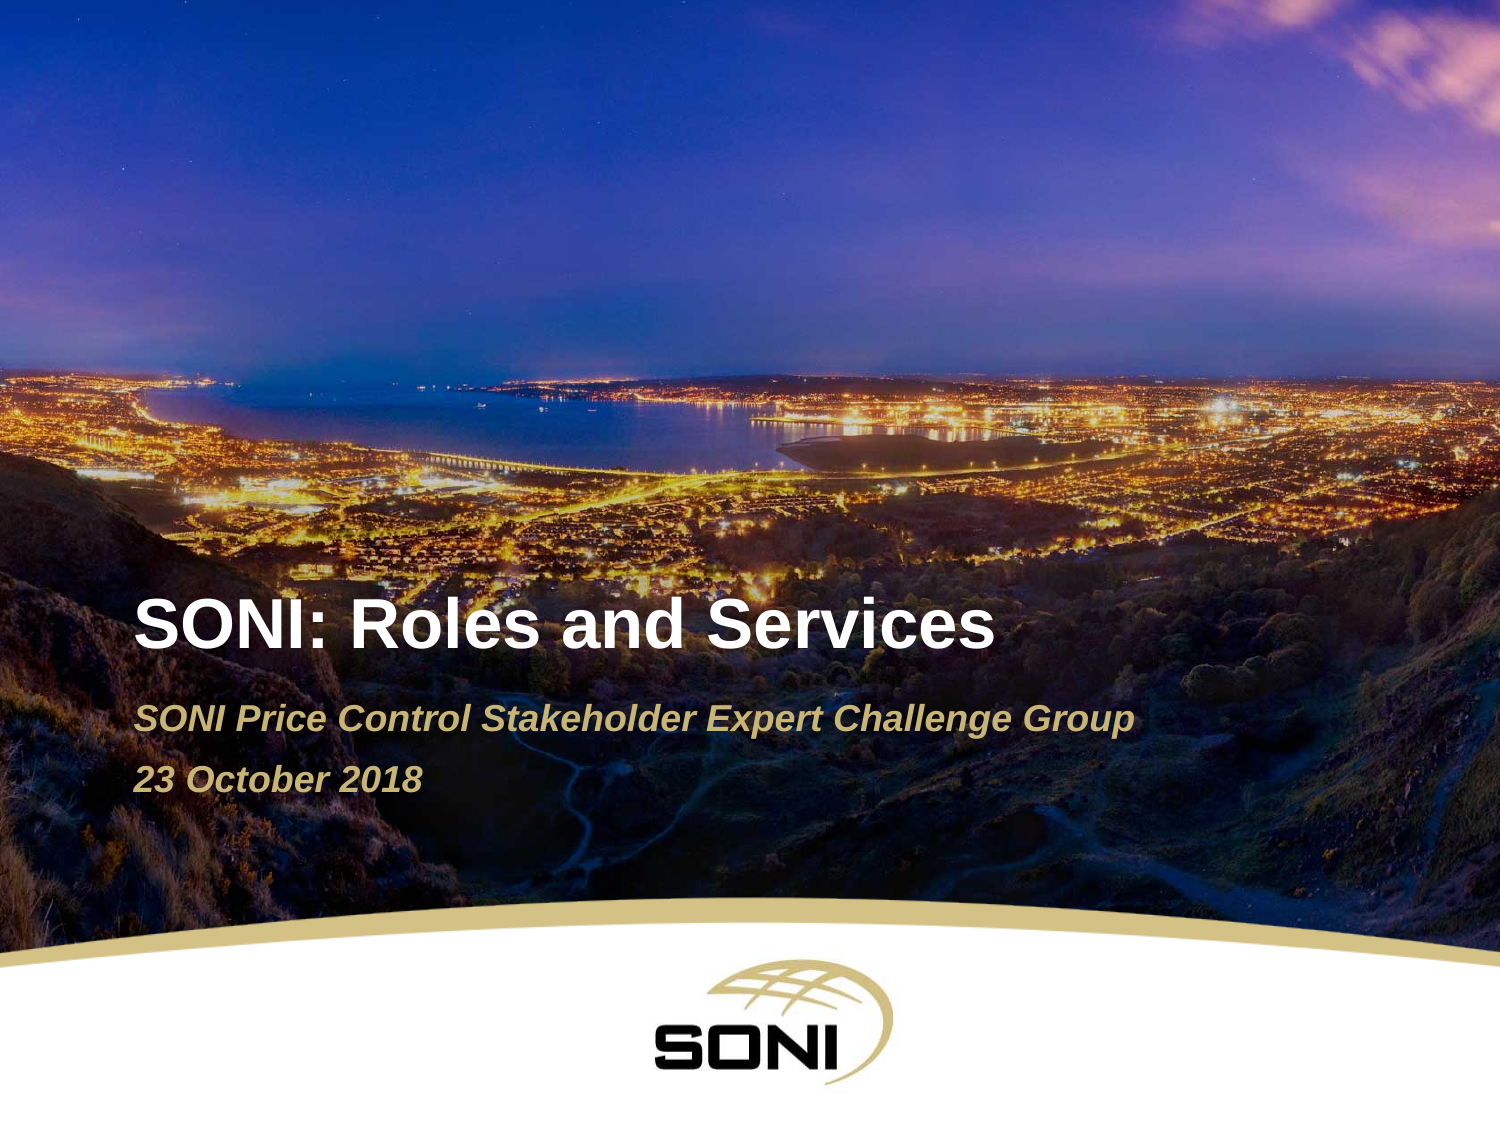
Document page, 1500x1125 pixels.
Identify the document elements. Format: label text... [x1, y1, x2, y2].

list SONI: Roles and Services [118, 473, 1394, 671]
text_box [123, 355, 1454, 604]
picture [629, 950, 898, 1093]
list SONI Price Control Stakeholder Expert Challenge Group 23 October 2018 [118, 671, 1394, 868]
picture [0, 0, 1500, 953]
